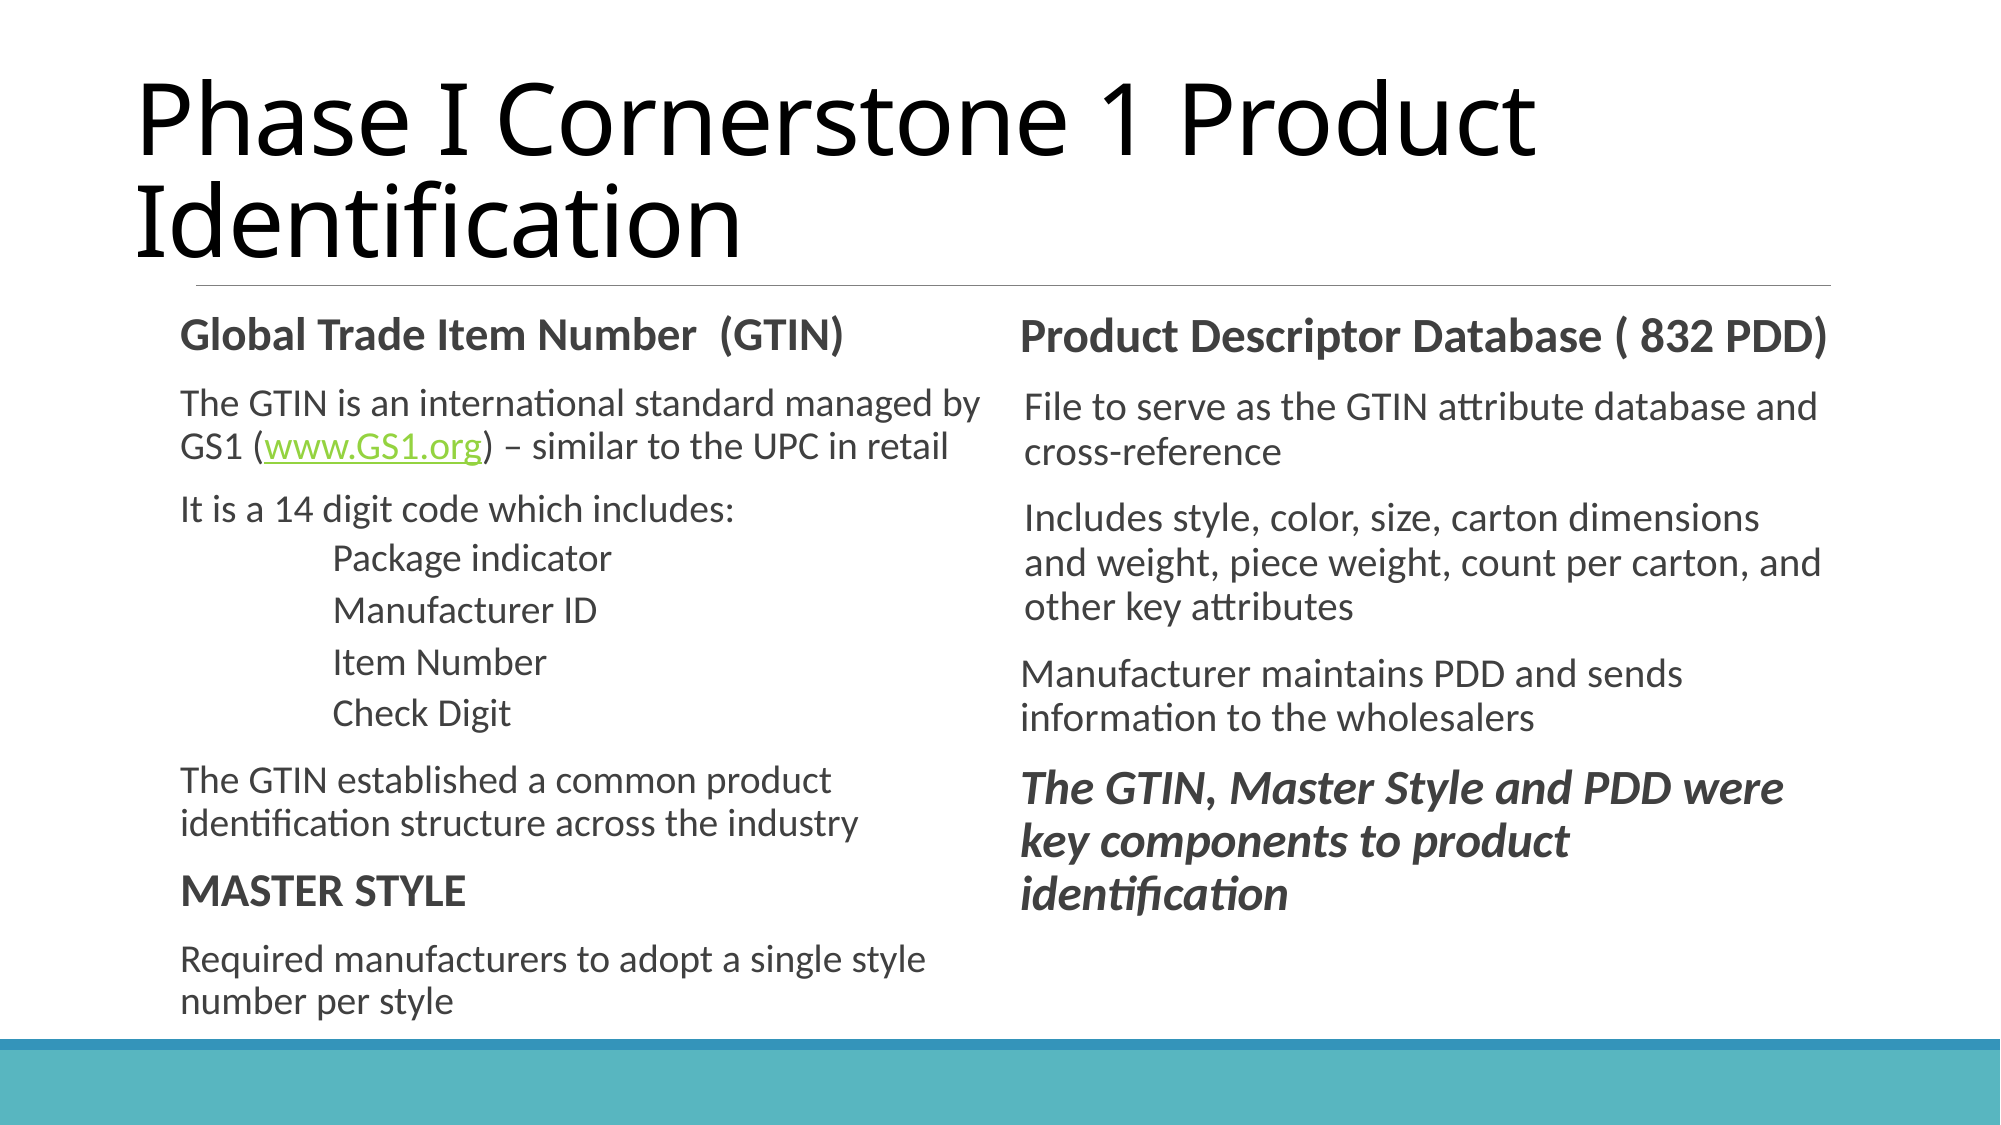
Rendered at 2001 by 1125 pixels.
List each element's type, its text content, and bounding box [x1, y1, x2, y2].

list Product Descriptor Database ( 832 PDD) File to serve as the GTIN attribute database and cross-reference Includes style, color, size, carton dimensions and weight, piece weight, count per carton, and other key attributes Manufacturer maintains PDD and sends information to the wholesalers The GTIN, Master Style and PDD were key components to product identification [1020, 302, 1830, 963]
title Phase I Cornerstone 1 Product Identification [119, 47, 1903, 285]
list Global Trade Item Number (GTIN) The GTIN is an international standard managed by GS1 (www.GS1.org) – similar to the UPC in retail It is a 14 digit code which includes: Package indicator Manufacturer ID Item Number Check Digit The GTIN established a common product identification structure across the industry MASTER STYLE Required manufacturers to adopt a single style number per style [180, 302, 990, 1050]
